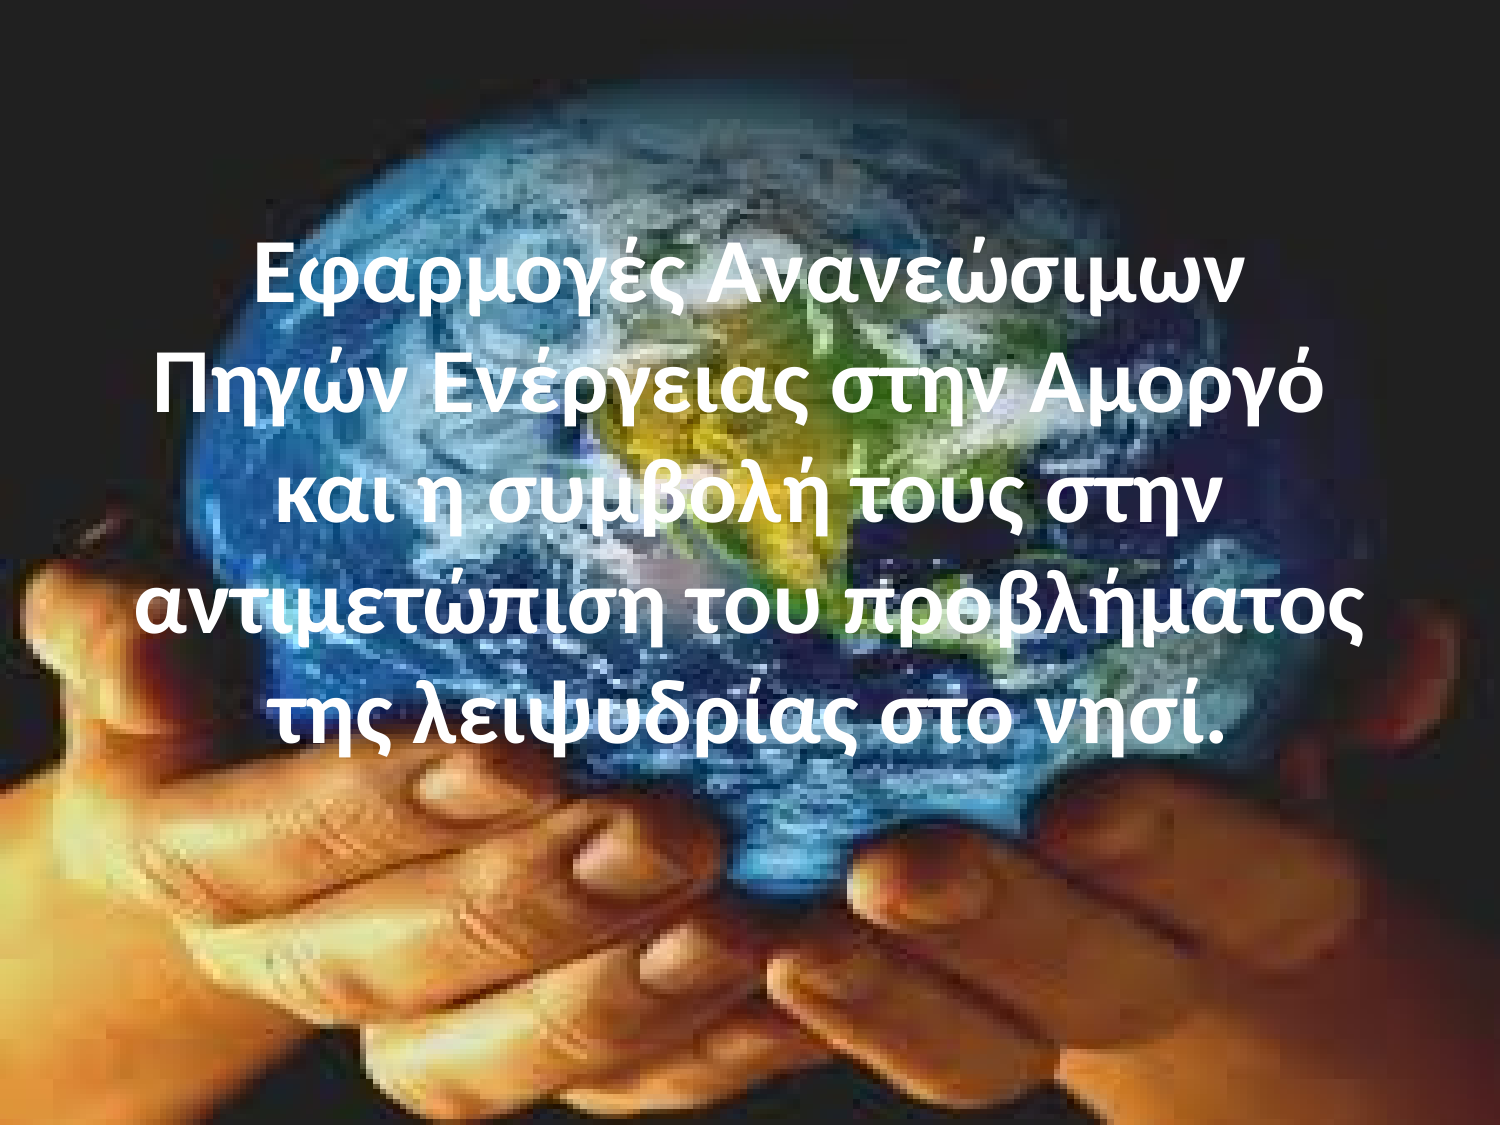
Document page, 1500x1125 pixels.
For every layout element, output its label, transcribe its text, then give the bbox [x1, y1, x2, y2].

picture [0, 0, 1500, 1125]
title Εφαρμογές Ανανεώσιμων Πηγών Ενέργειας στην Αμοργό και η συμβολή τους στην αντιμετώπιση του προβλήματος της λειψυδρίας στο νησί. [112, 93, 1388, 879]
